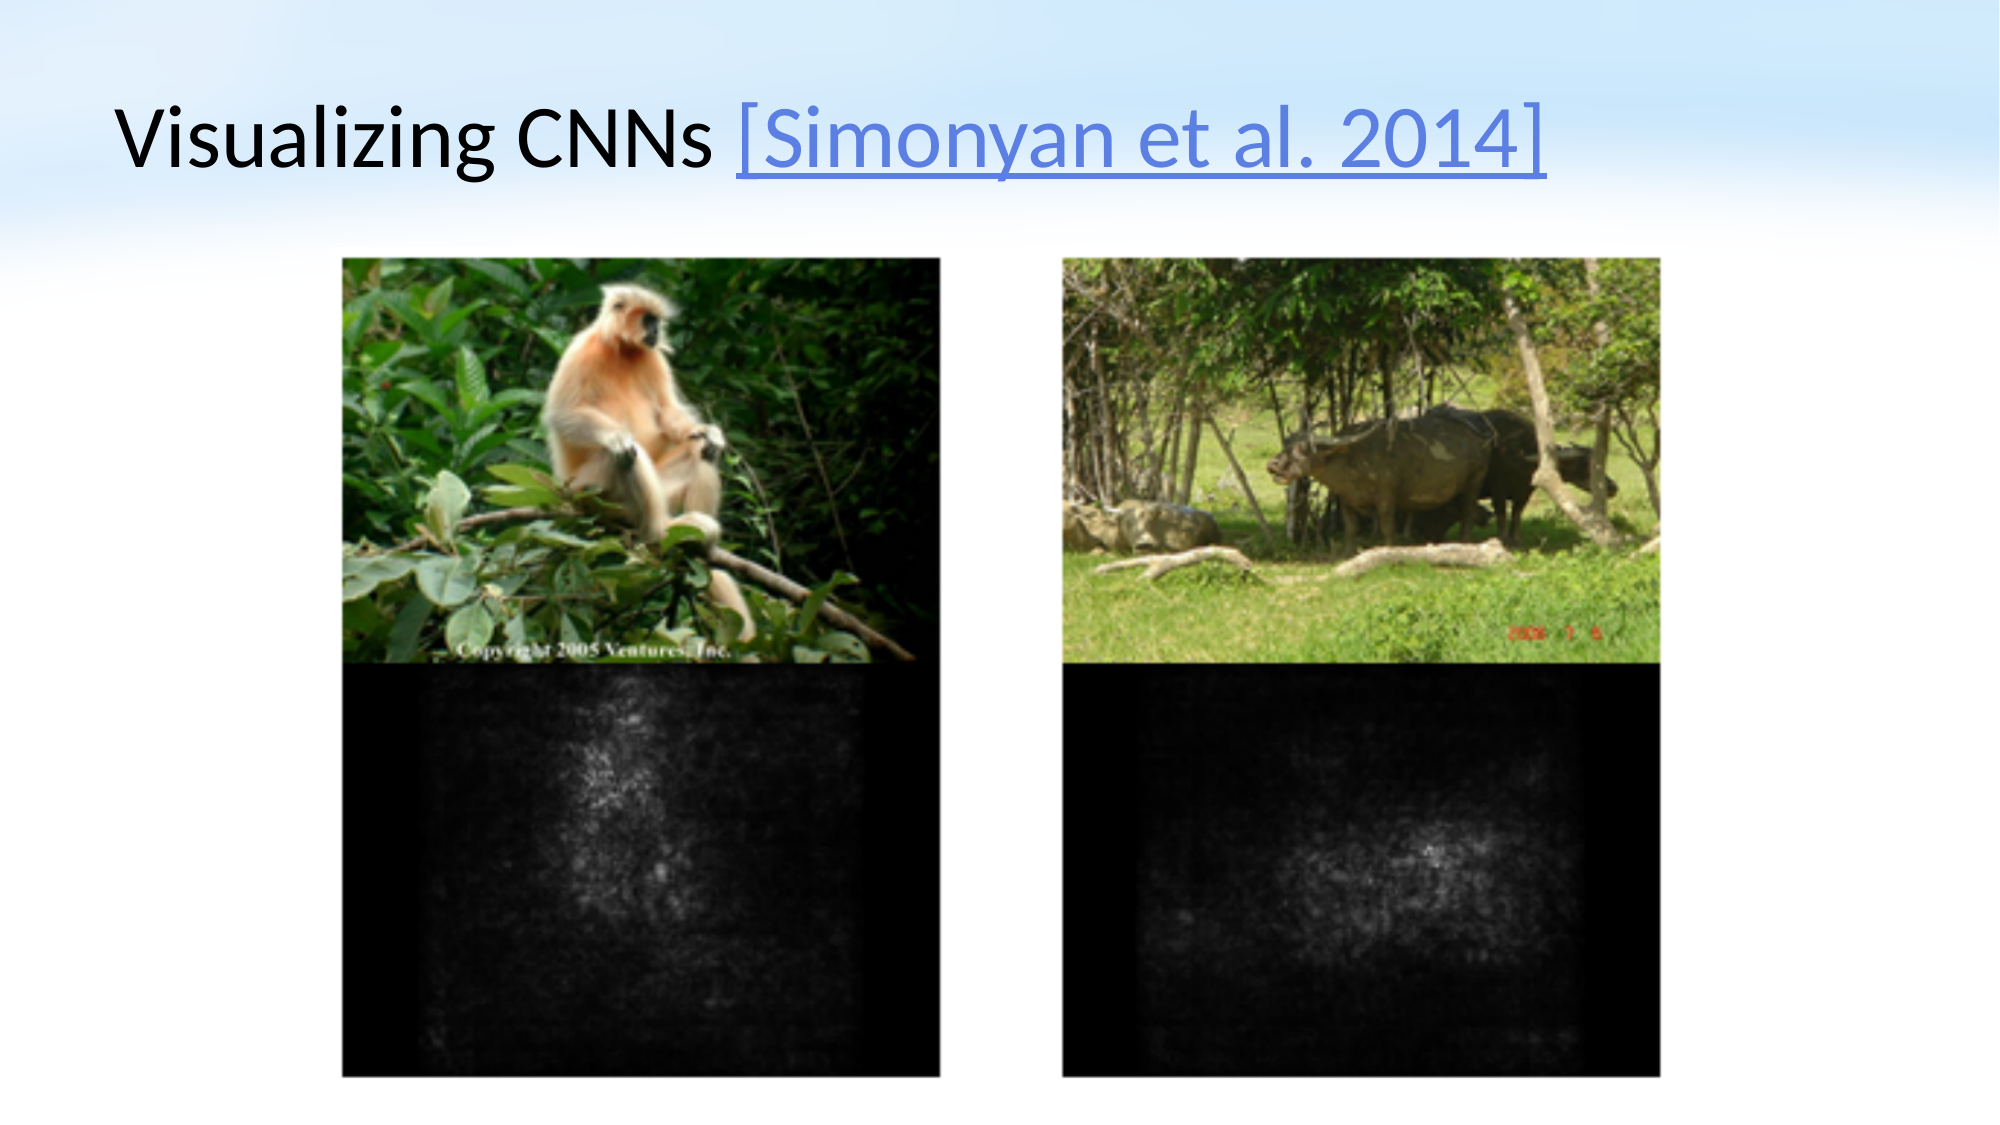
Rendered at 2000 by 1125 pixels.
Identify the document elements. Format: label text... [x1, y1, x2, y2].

picture [0, 0, 2000, 1125]
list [330, 247, 1670, 1088]
title Visualizing CNNs [Simonyan et al. 2014] [99, 37, 1963, 226]
